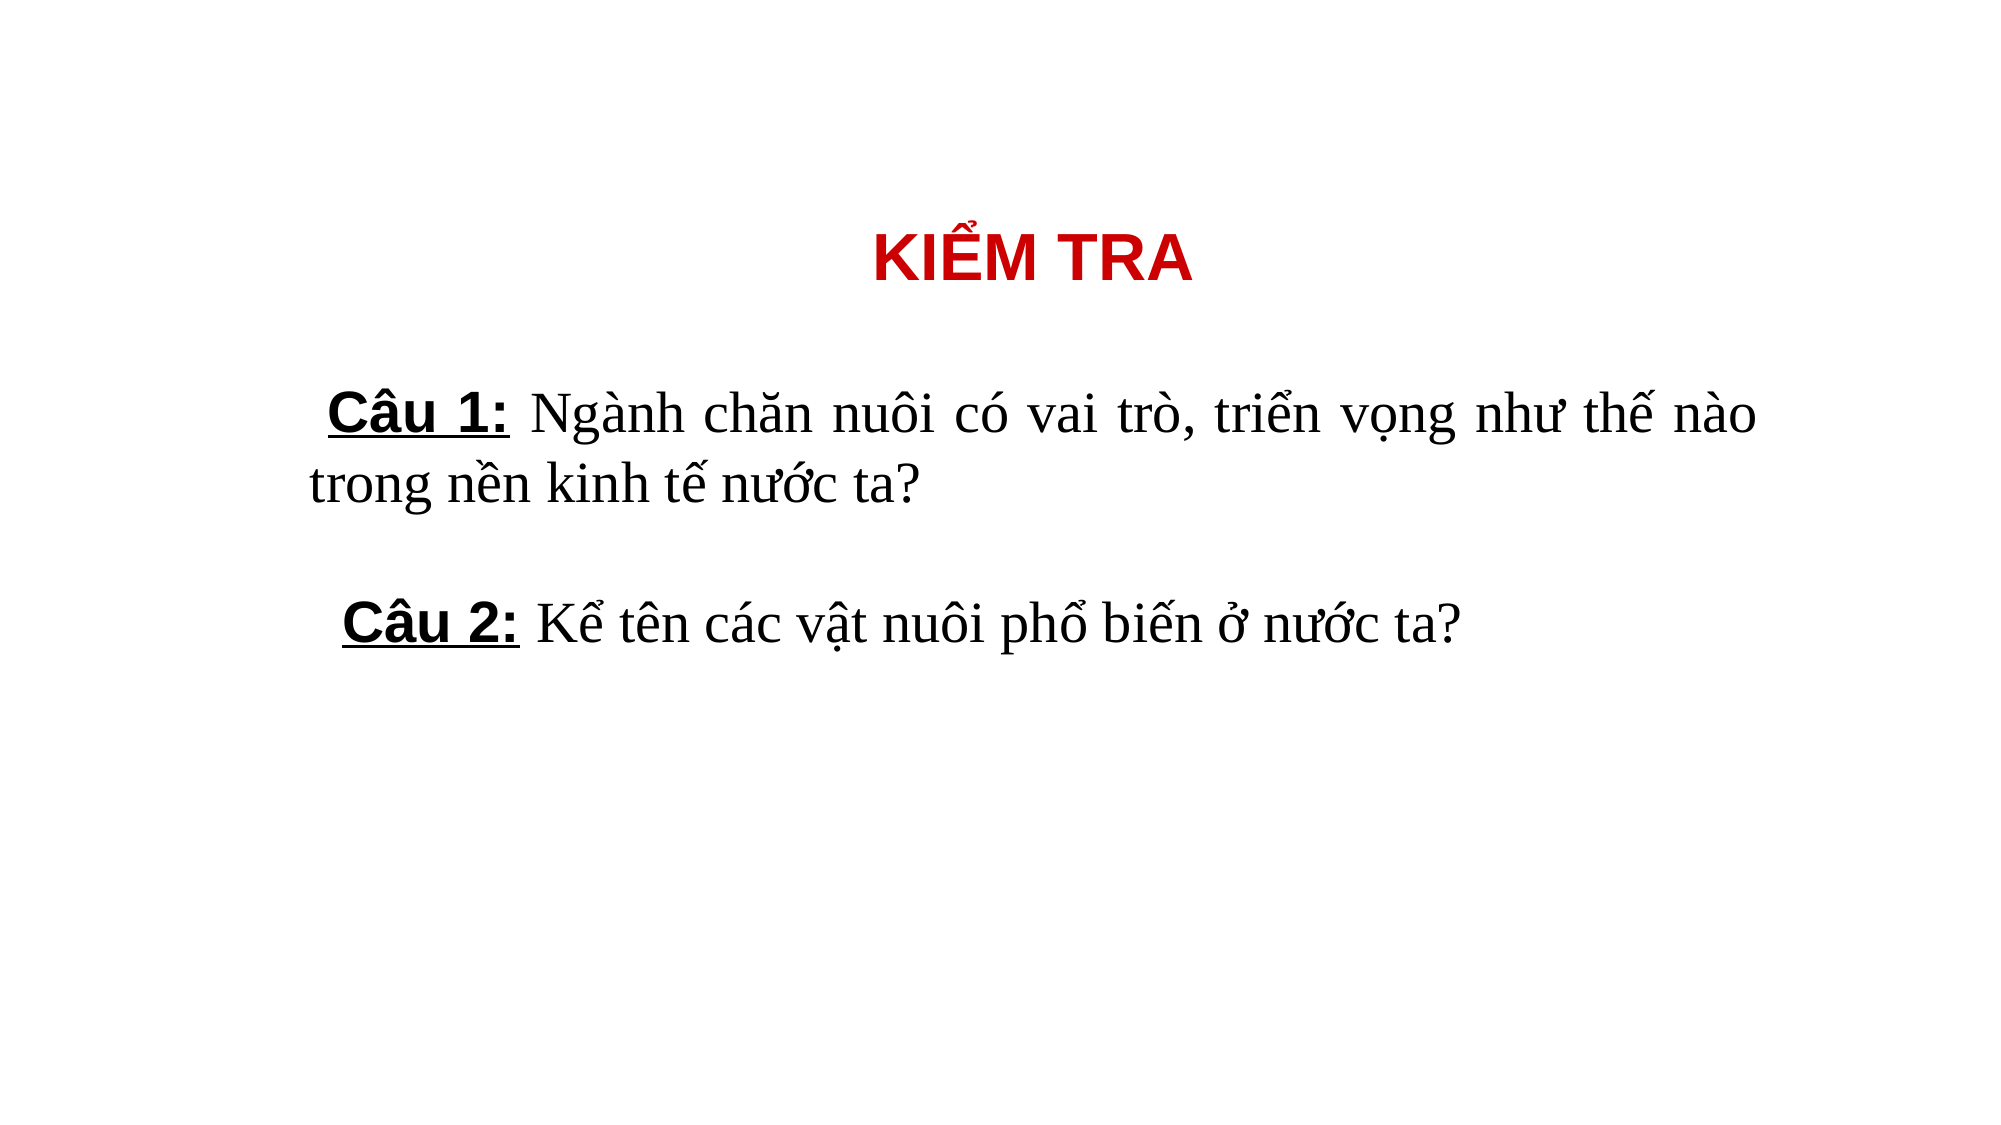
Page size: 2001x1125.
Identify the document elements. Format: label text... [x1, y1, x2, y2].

text_box KIỂM TRA Câu 1: Ngành chăn nuôi có vai trò, triển vọng như thế nào trong nền kinh tế nước ta? Câu 2: Kể tên các vật nuôi phổ biến ở nước ta? [295, 206, 1773, 662]
